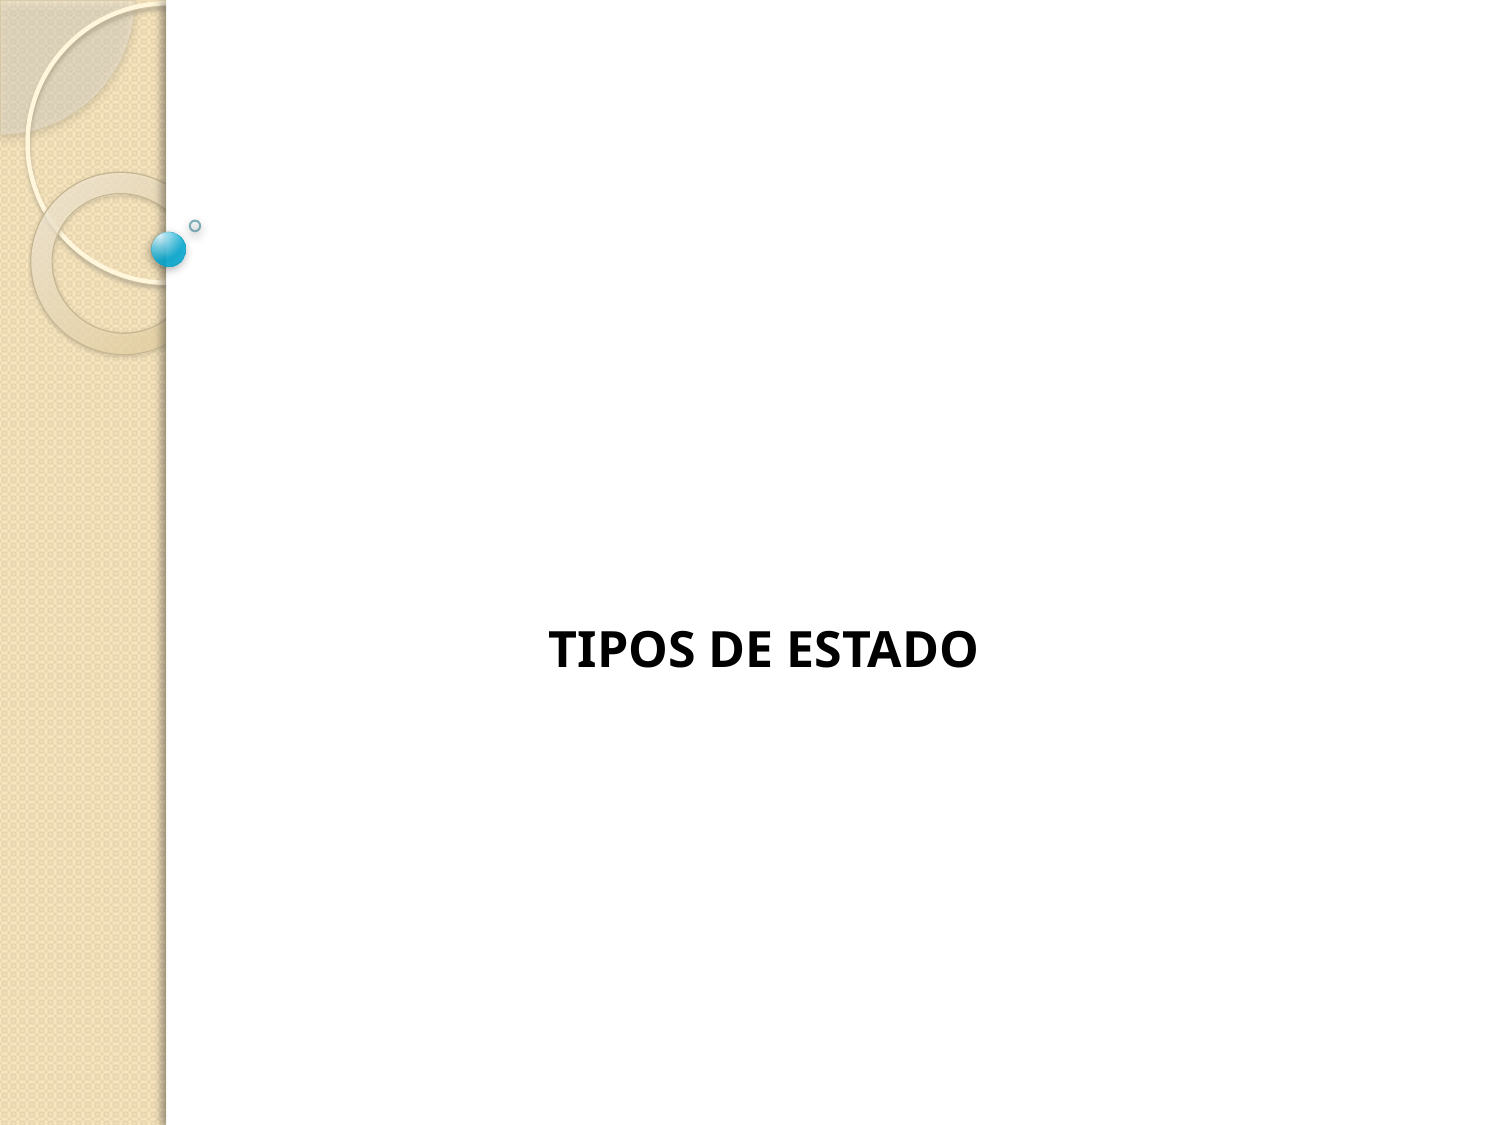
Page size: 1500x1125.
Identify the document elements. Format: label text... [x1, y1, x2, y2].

text_box TIPOS DE ESTADO [105, 609, 1422, 685]
